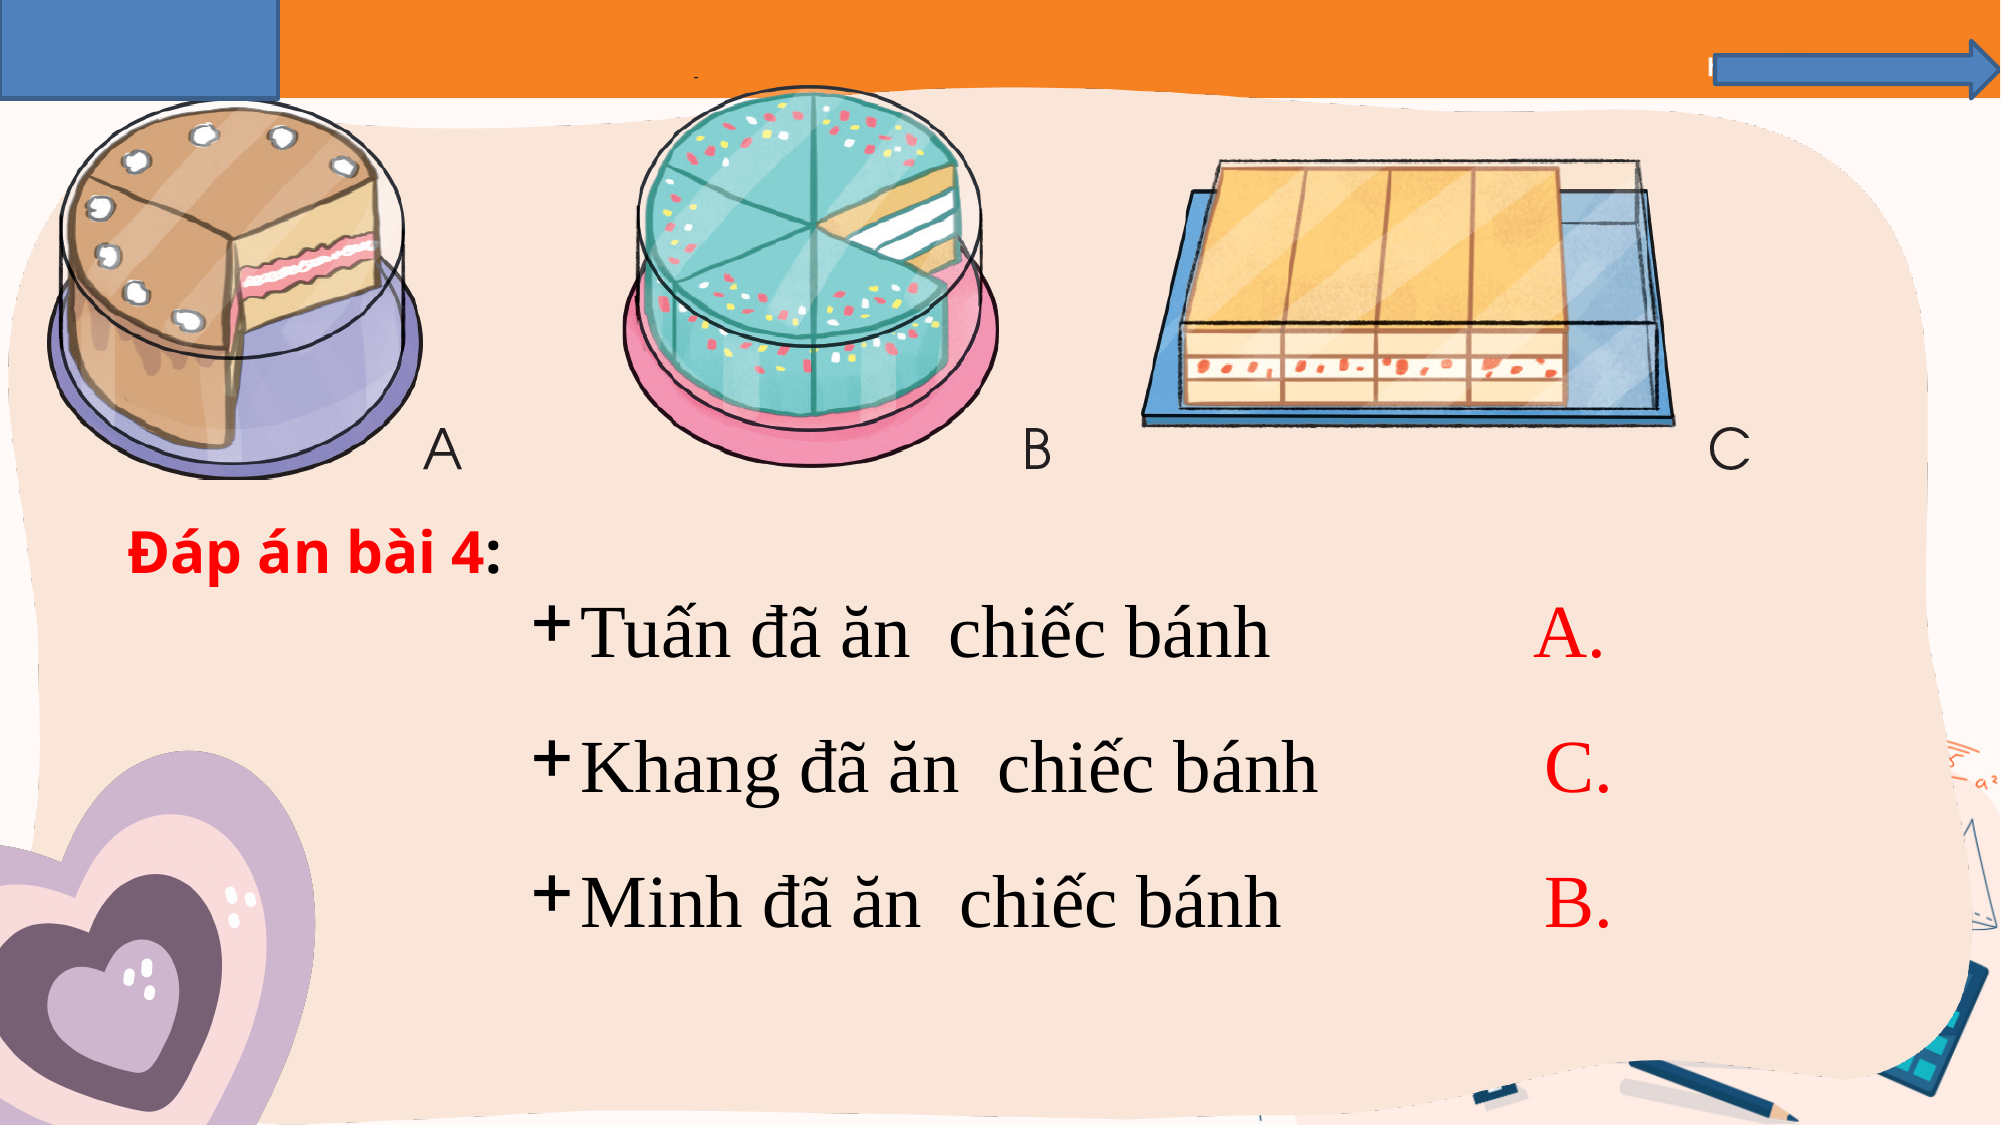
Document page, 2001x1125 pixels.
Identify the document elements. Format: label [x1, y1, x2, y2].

text_box [0, 0, 280, 80]
picture [0, 0, 2001, 1125]
text_box [1712, 38, 2000, 91]
